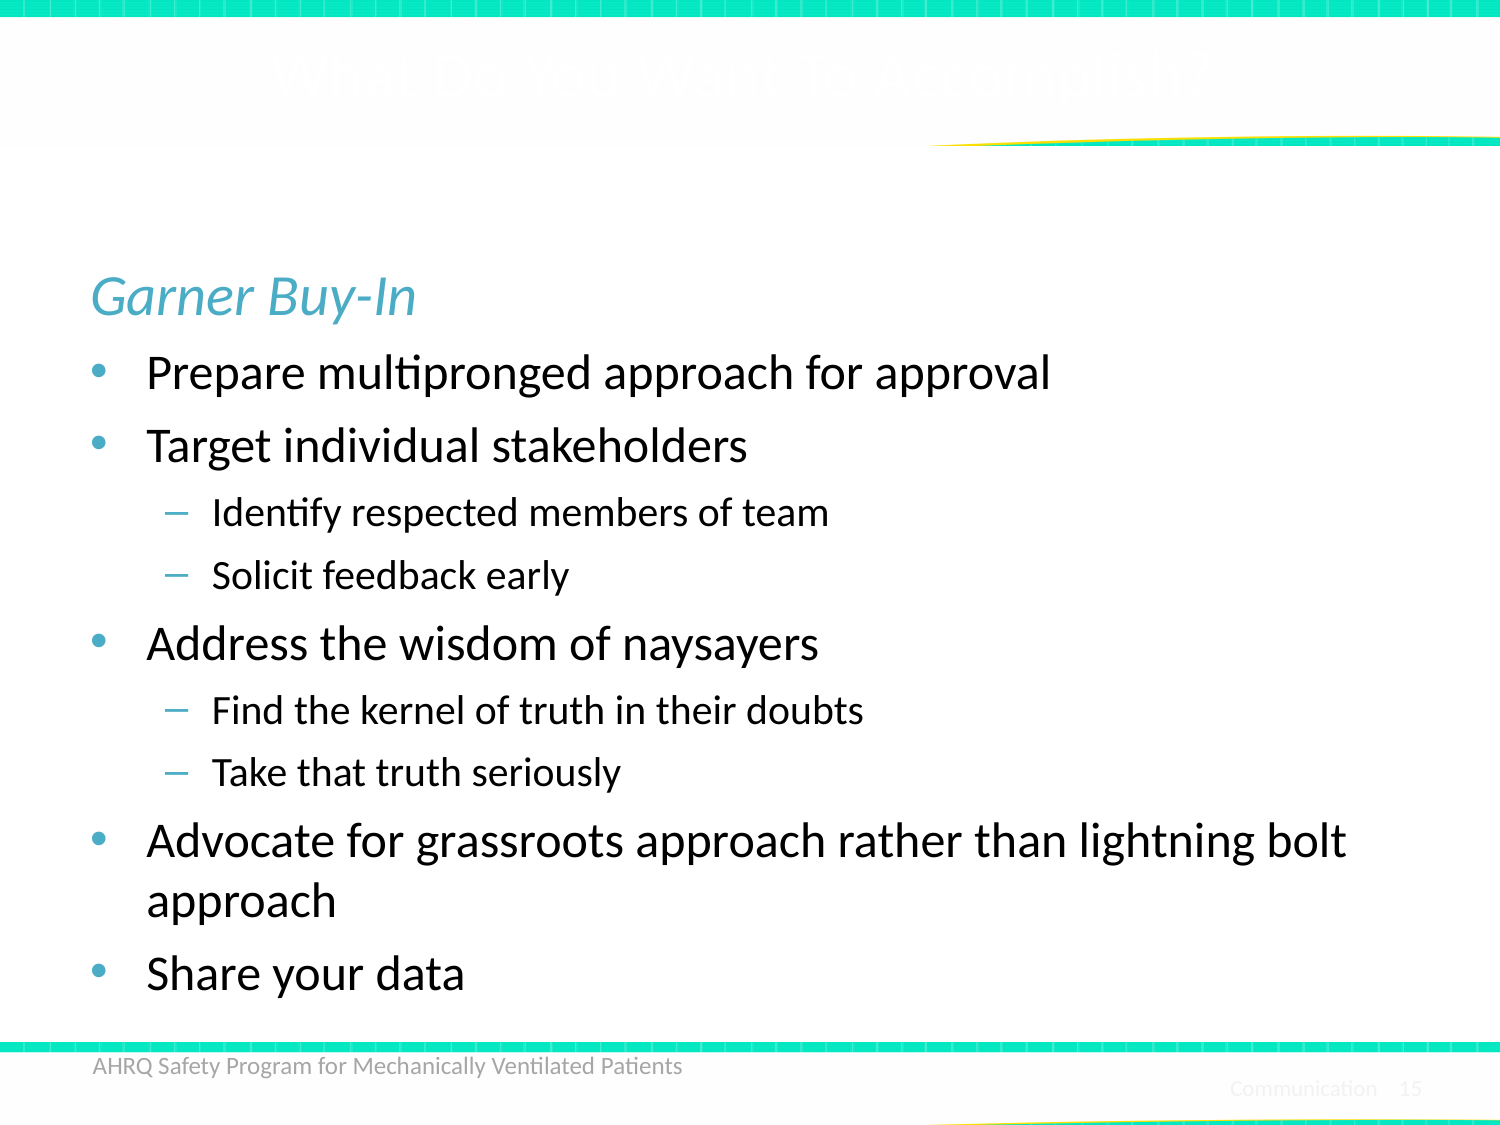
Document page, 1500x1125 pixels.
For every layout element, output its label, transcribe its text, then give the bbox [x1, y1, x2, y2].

picture [0, 1042, 1500, 1125]
list Garner Buy-In Prepare multipronged approach for approval Target individual stakeholders Identify respected members of team Solicit feedback early Address the wisdom of naysayers Find the kernel of truth in their doubts Take that truth seriously Advocate for grassroots approach rather than lightning bolt approach Share your data [75, 249, 1425, 1027]
picture [0, 0, 1500, 146]
title What Do You Want To Accomplish? [75, 5, 1425, 138]
